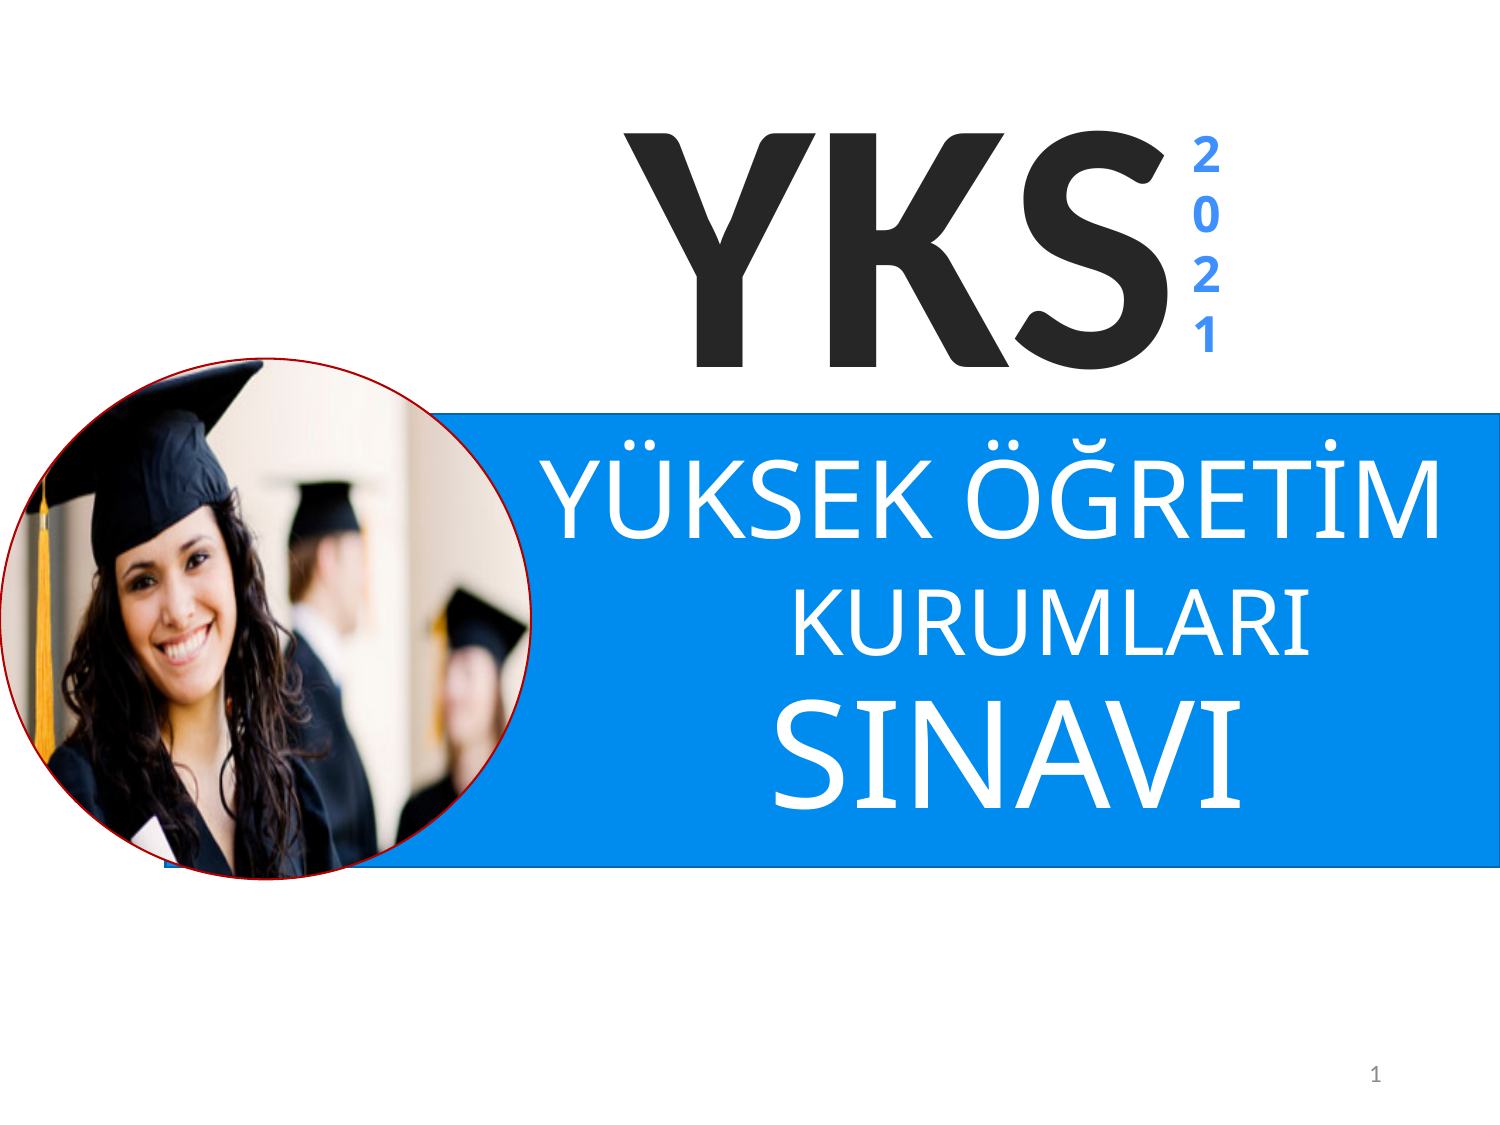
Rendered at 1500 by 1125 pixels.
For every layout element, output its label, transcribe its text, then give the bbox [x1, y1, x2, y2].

title YÜKSEK ÖĞRETİM KURUMLARI SINAVI [515, 425, 1500, 861]
text_box [164, 862, 181, 868]
text_box [431, 413, 612, 524]
text_box [350, 714, 1500, 868]
text_box [1269, 413, 1500, 425]
text_box 2 0 2 1 [1177, 115, 1282, 370]
text_box YKS [612, 0, 1269, 425]
text_box [0, 357, 515, 881]
slide_number 1 [1059, 1042, 1397, 1103]
